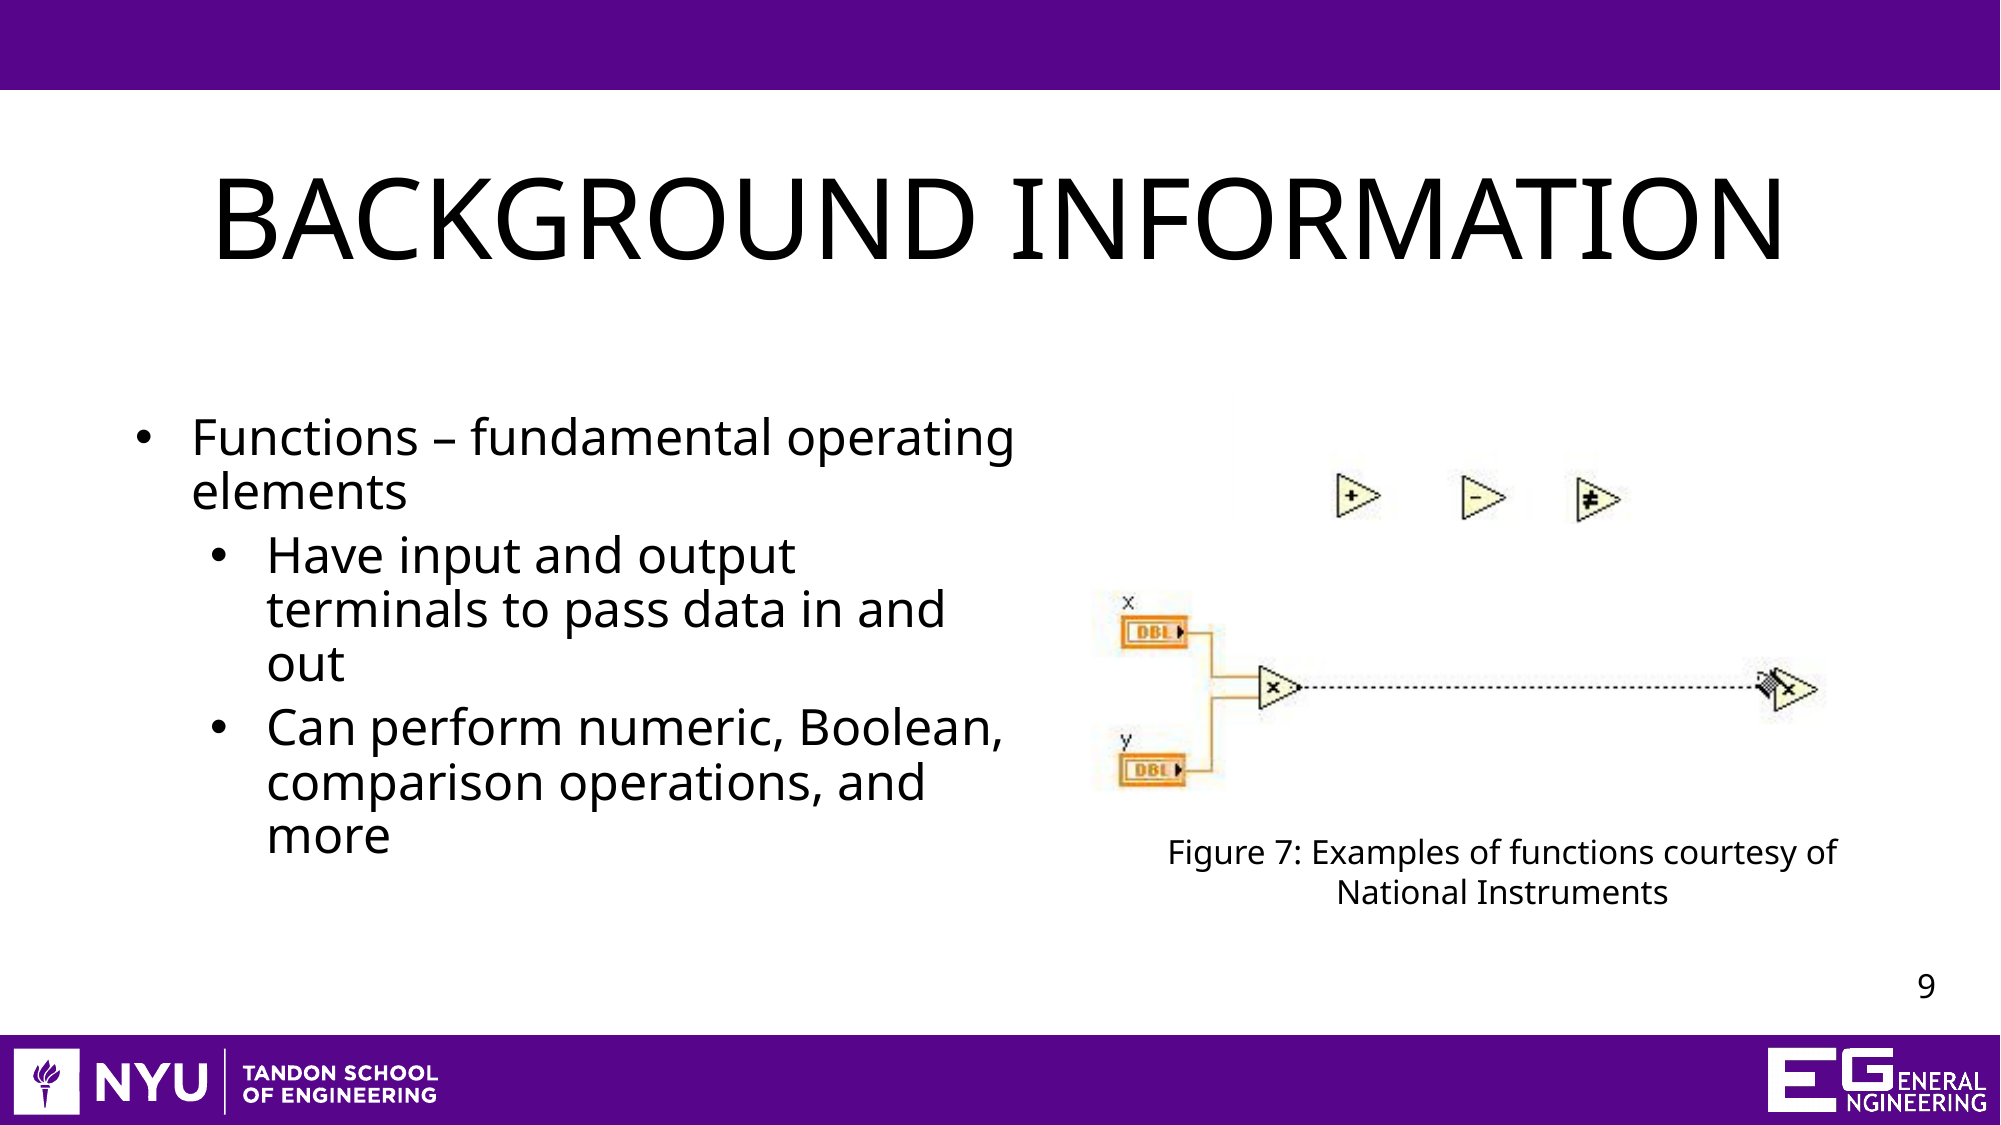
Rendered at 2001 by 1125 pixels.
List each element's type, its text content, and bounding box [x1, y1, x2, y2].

text_box Figure 7: Examples of functions courtesy of National Instruments [1131, 875, 1874, 919]
subtitle Functions – fundamental operating elements Have input and output terminals to pass data in and out Can perform numeric, Boolean, comparison operations, and more [120, 317, 1047, 960]
picture [1059, 387, 1906, 875]
text_box [0, 0, 2000, 91]
picture [1752, 1031, 2000, 1125]
picture [13, 1048, 438, 1115]
text_box 9 [1802, 958, 1951, 1013]
title BACKGROUND INFORMATION [92, 132, 1908, 292]
text_box [0, 1034, 1752, 1125]
